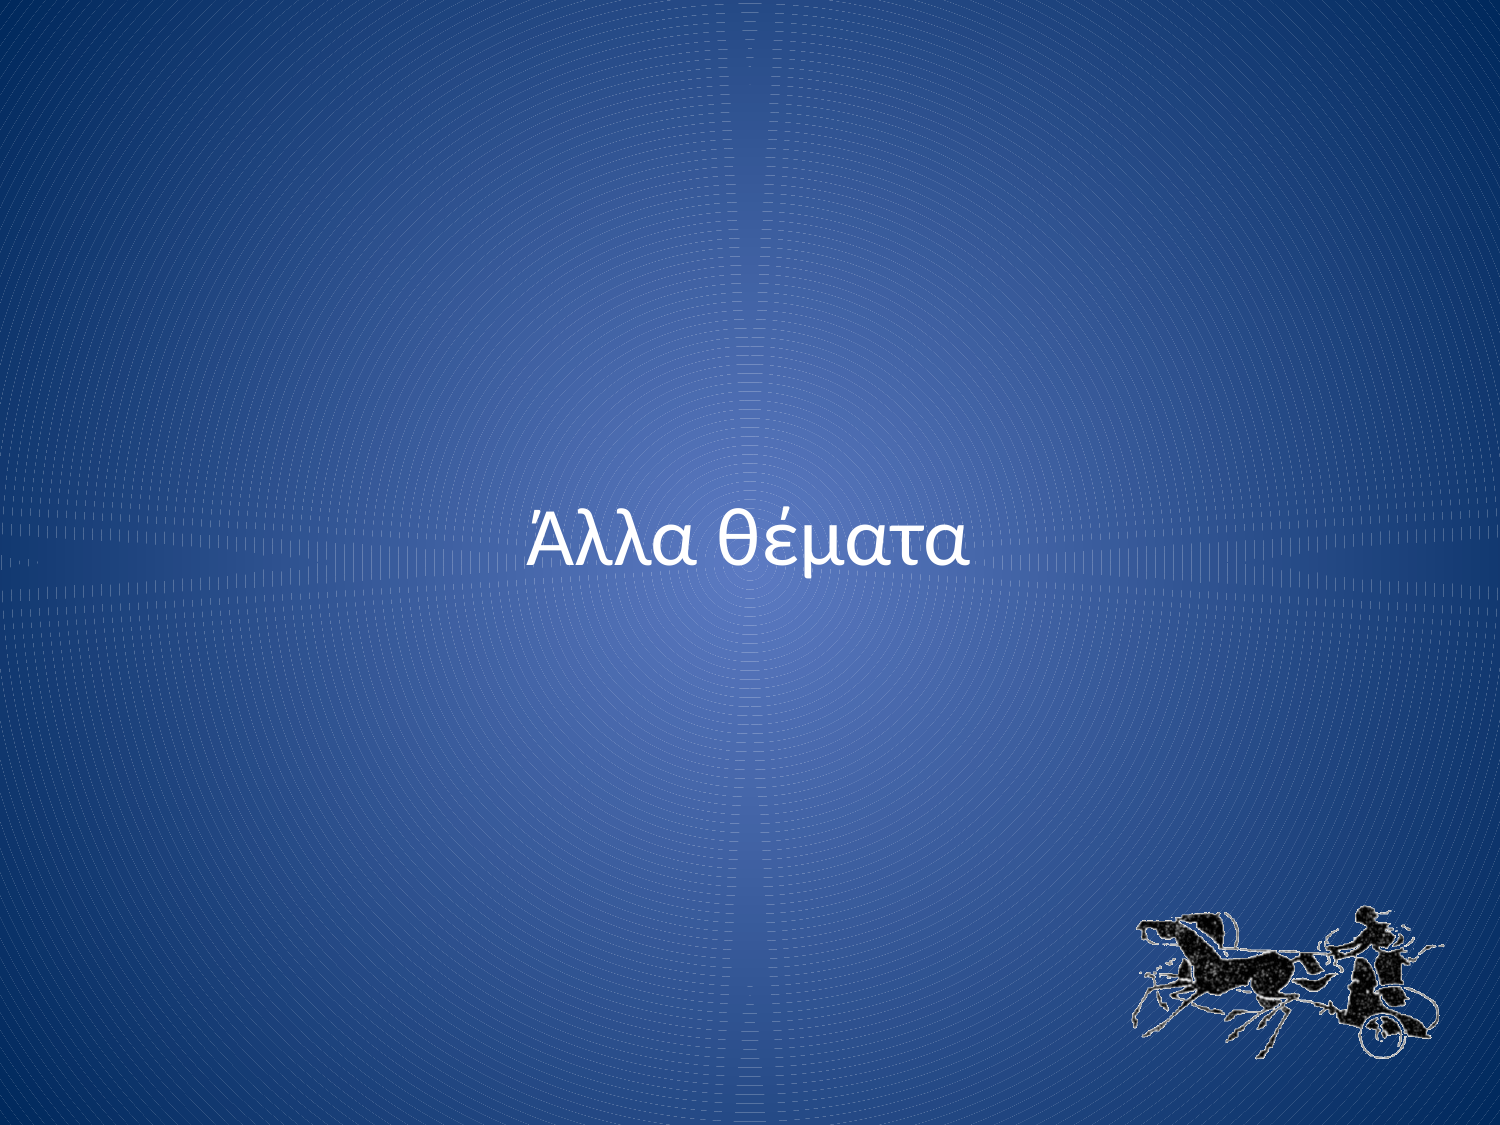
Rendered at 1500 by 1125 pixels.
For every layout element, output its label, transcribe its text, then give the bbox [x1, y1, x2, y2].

picture [1115, 892, 1455, 1069]
title Άλλα θέματα [73, 438, 1424, 627]
